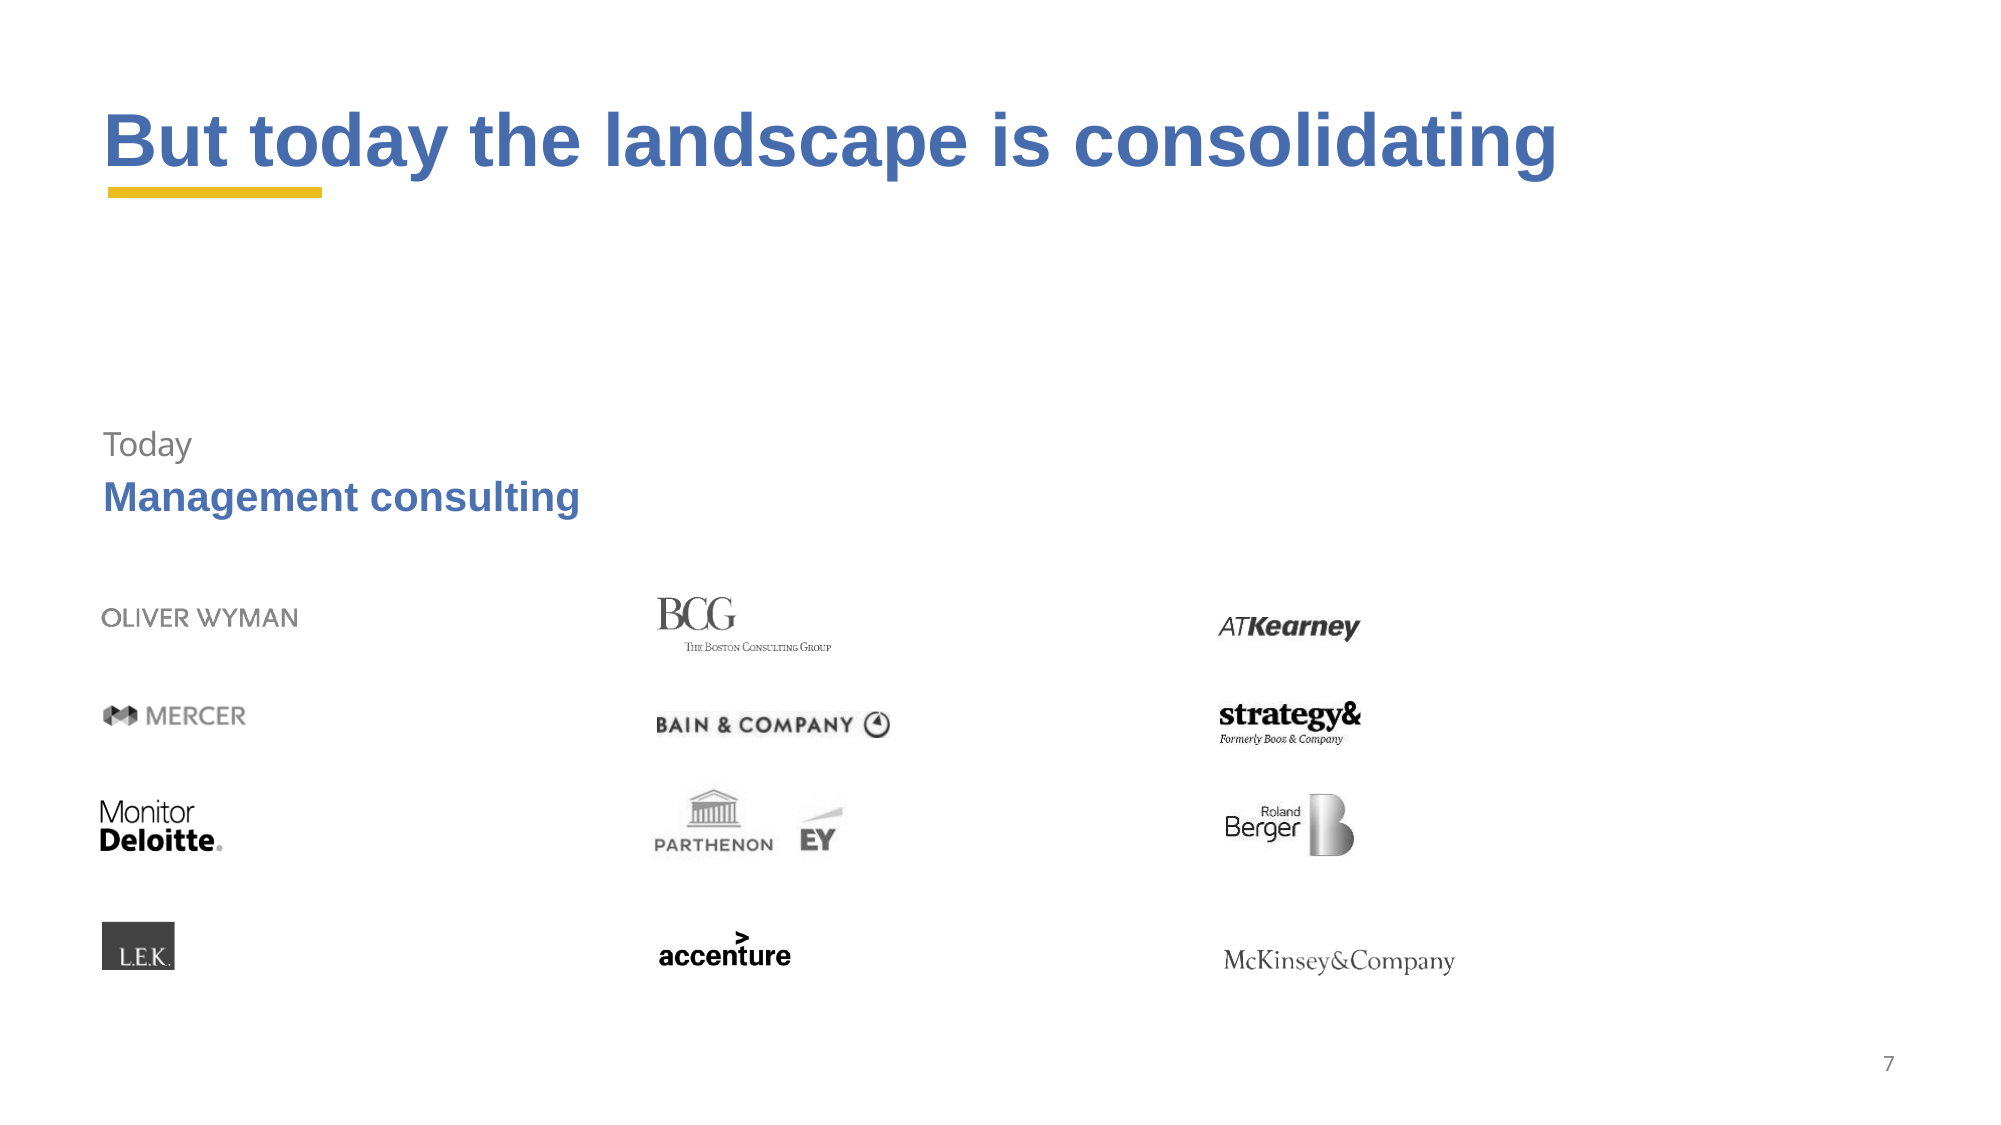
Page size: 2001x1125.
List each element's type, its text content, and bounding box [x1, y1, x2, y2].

text_box Today Management consulting [101, 416, 583, 520]
text_box 7 [1881, 1048, 1897, 1076]
picture [99, 798, 223, 852]
picture [103, 705, 247, 726]
picture [1218, 617, 1361, 644]
picture [101, 919, 177, 971]
picture [658, 929, 791, 966]
picture [657, 711, 891, 738]
picture [101, 608, 297, 627]
picture [1224, 948, 1456, 976]
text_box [107, 186, 323, 199]
picture [1225, 792, 1355, 858]
title But today the landscape is consolidating [101, 89, 1564, 280]
picture [1220, 701, 1361, 745]
picture [652, 775, 848, 861]
picture [657, 597, 831, 651]
